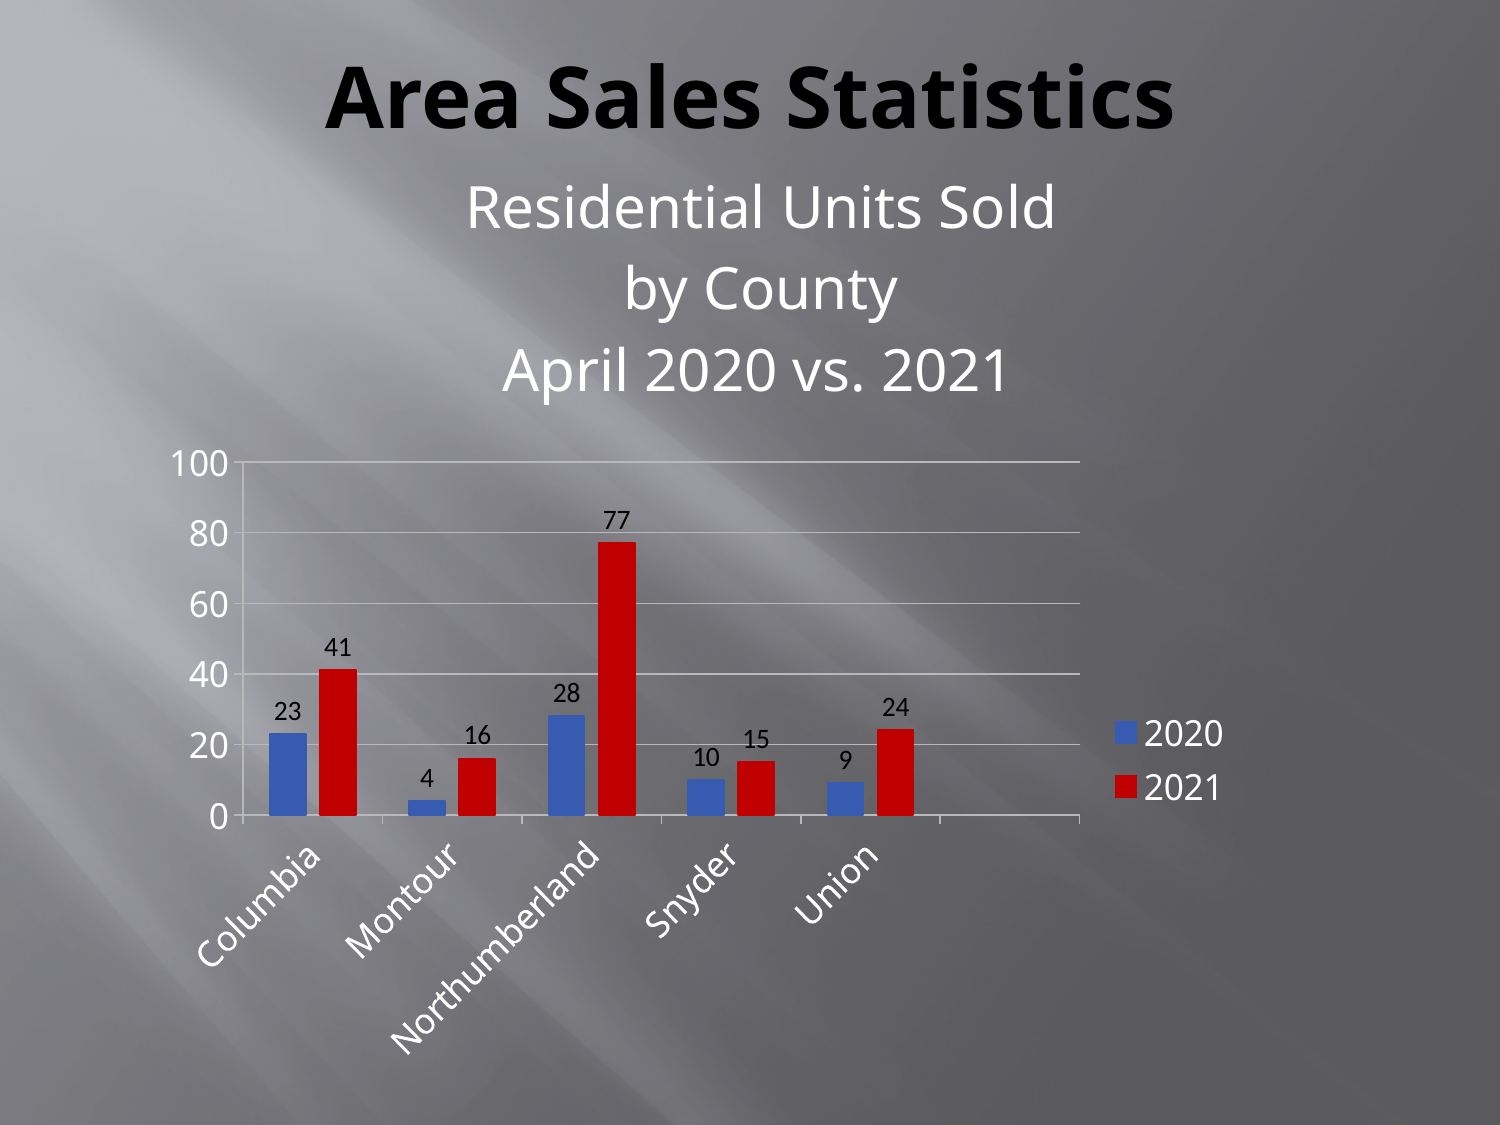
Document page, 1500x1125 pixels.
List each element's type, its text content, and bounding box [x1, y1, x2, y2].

list Residential Units Sold by County April 2020 vs. 2021 [74, 162, 1426, 1036]
chart [168, 428, 1254, 1080]
title Area Sales Statistics [76, 1, 1427, 189]
